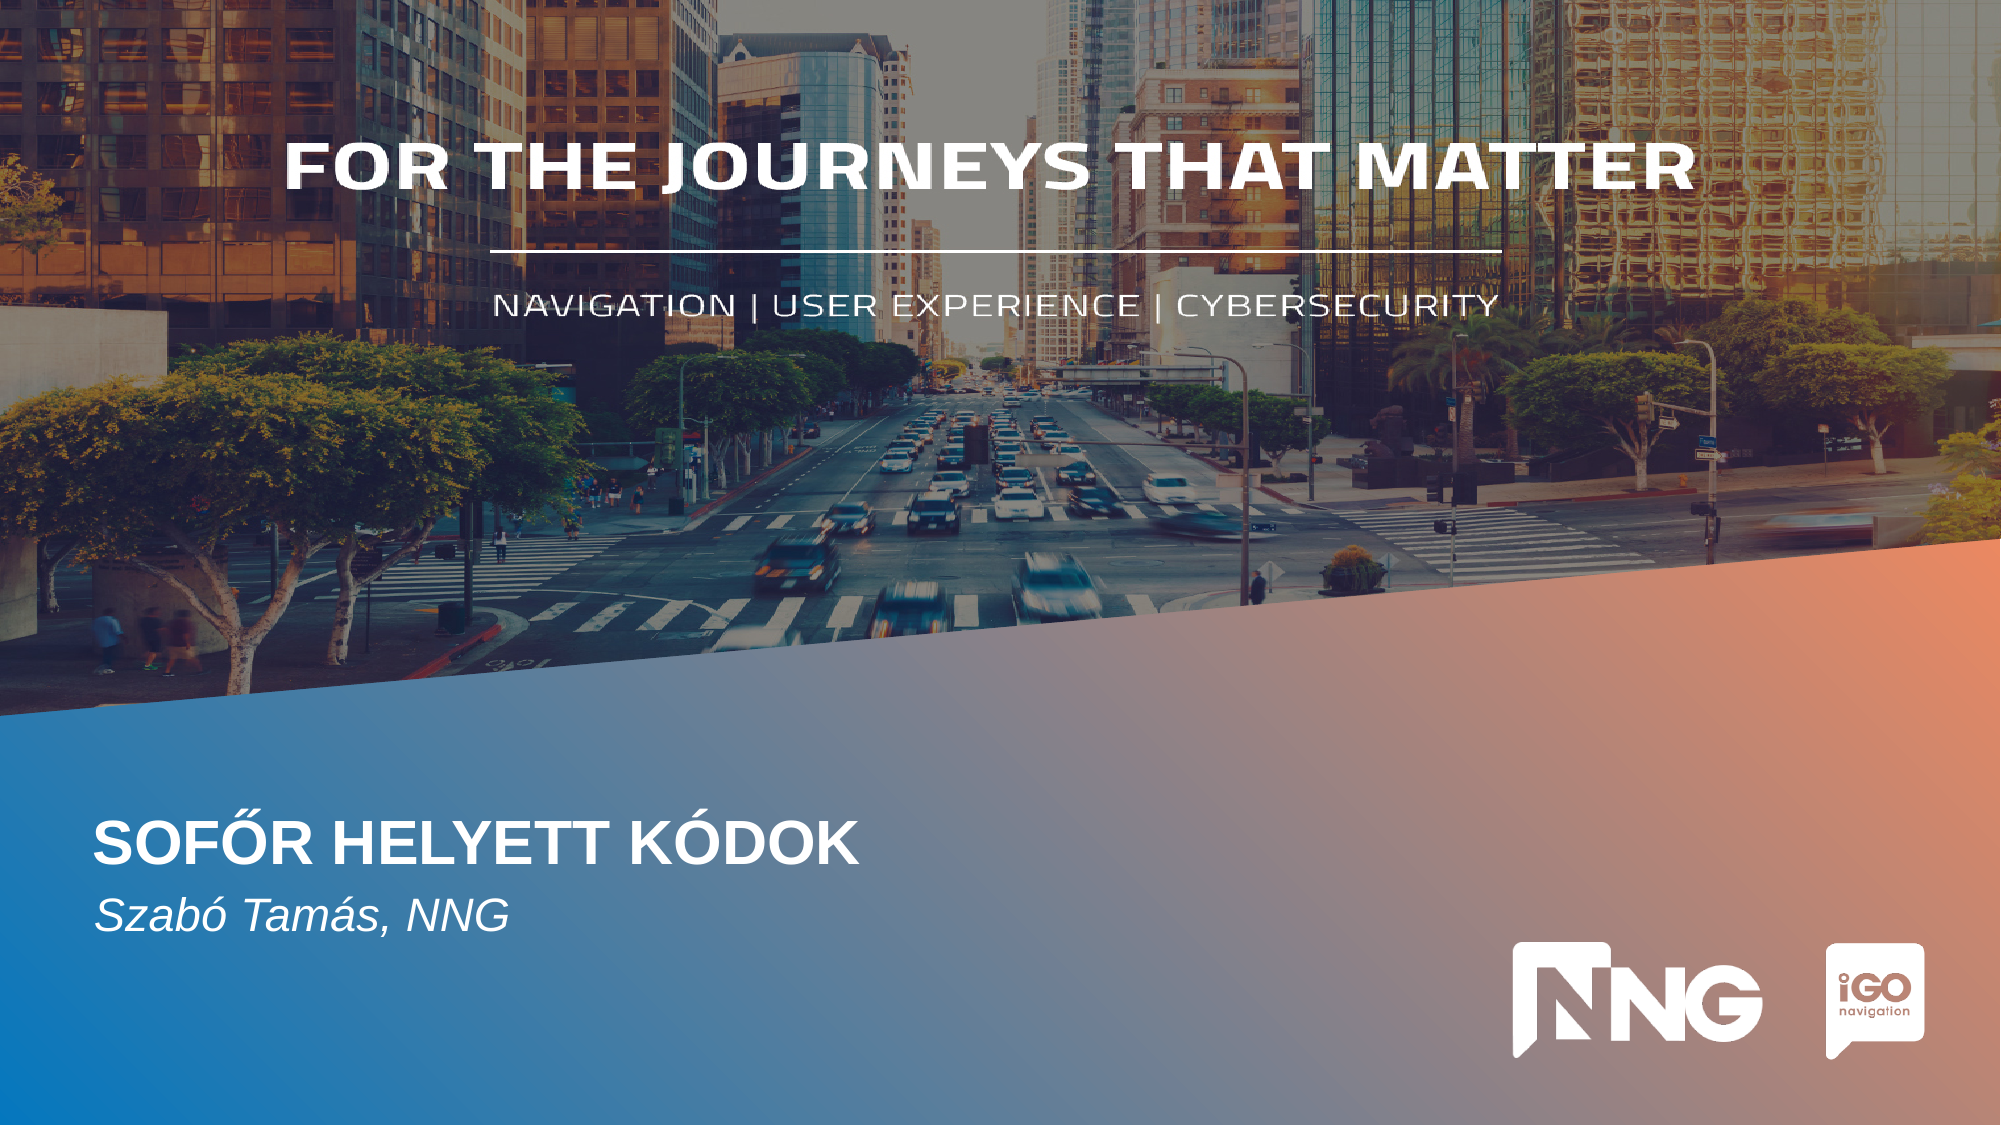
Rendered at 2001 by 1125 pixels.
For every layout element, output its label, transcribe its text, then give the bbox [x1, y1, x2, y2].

list Szabó Tamás, NNG [79, 877, 1324, 1026]
picture [1488, 917, 1973, 1083]
title SOFŐR HELYETT KÓDOK [92, 717, 1912, 878]
picture [0, 0, 2001, 717]
